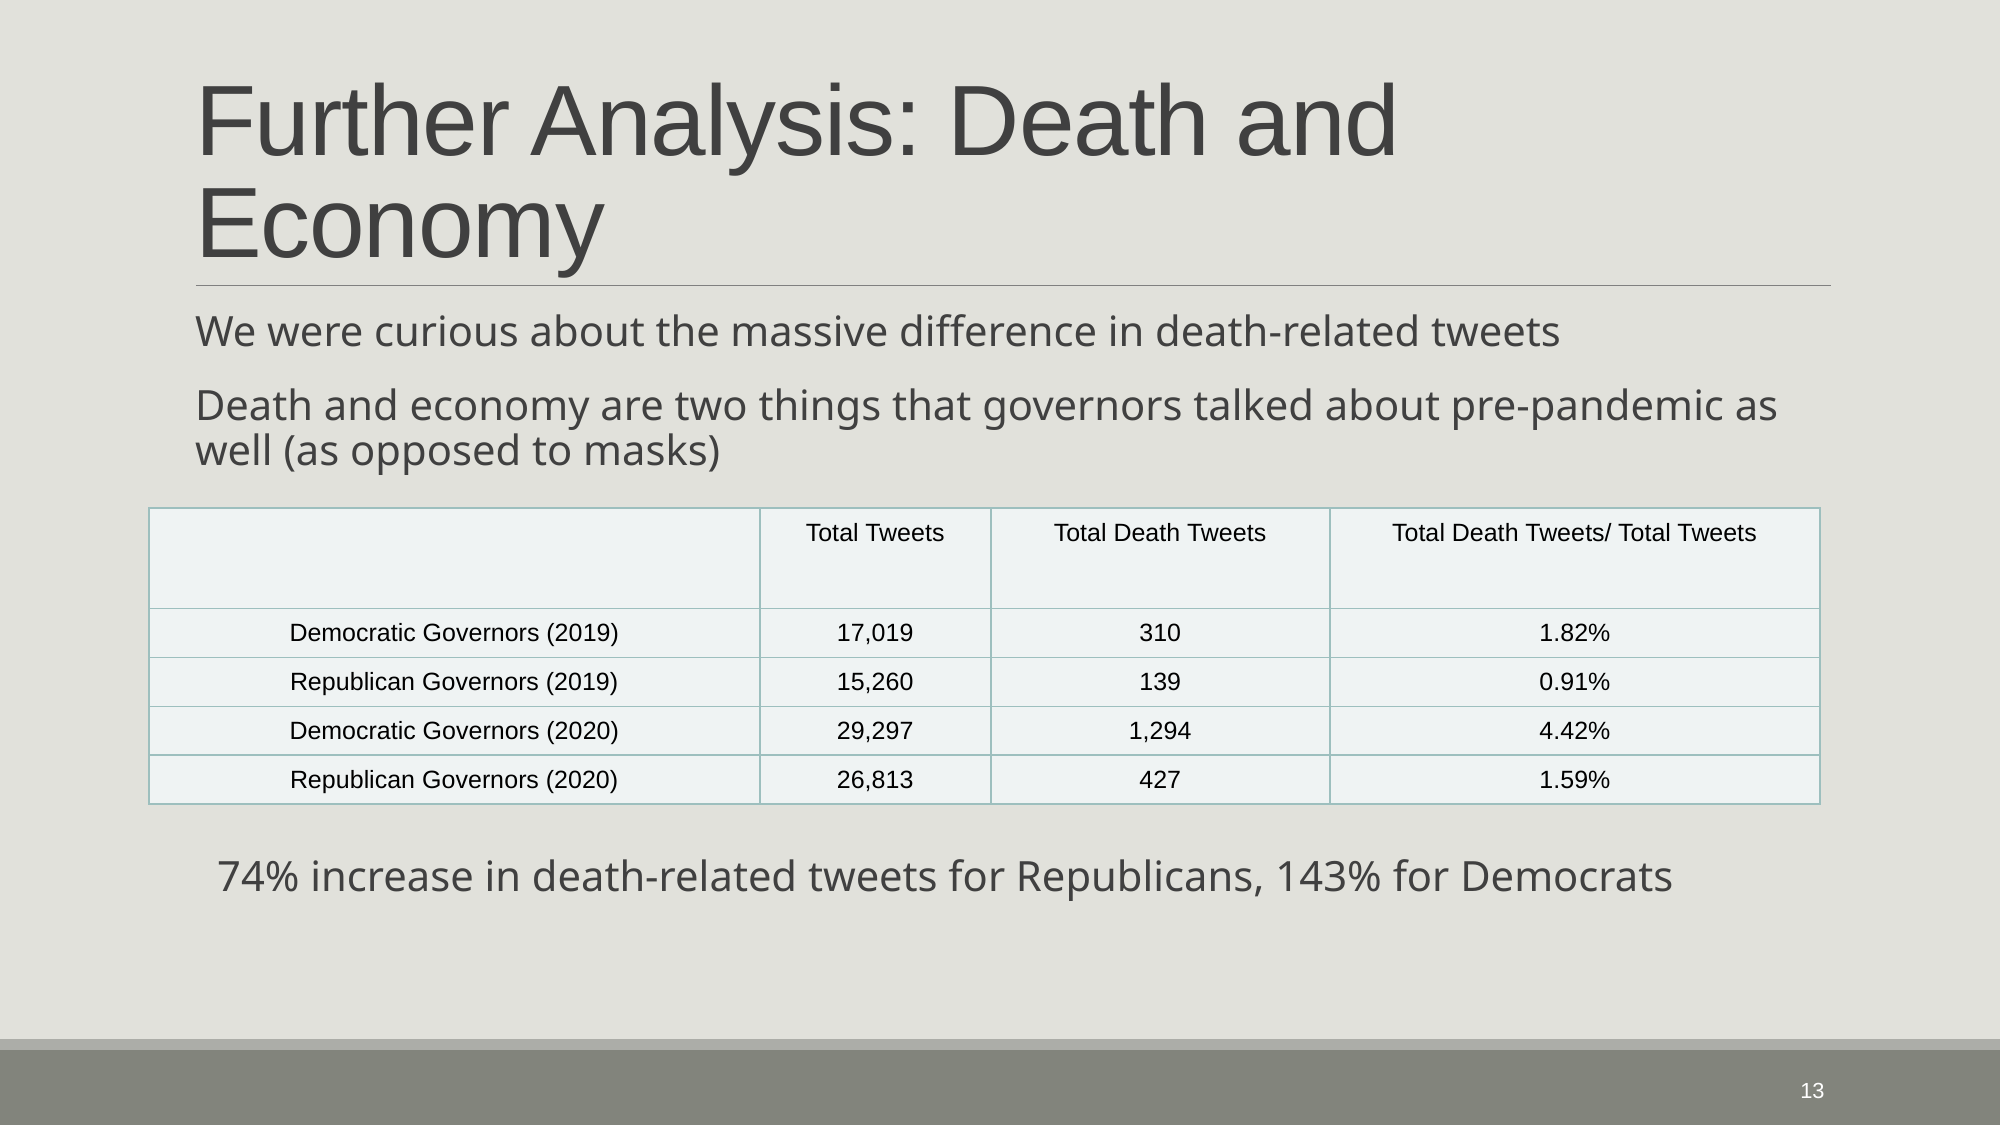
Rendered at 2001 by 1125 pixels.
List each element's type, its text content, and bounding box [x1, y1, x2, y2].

table_header Total Tweets [761, 509, 990, 608]
title Further Analysis: Death and Economy [180, 47, 1830, 285]
table_header Total Death Tweets [992, 509, 1329, 608]
table_cell 1.82% [1331, 609, 1819, 657]
table_cell Republican Governors (2019) [150, 658, 759, 706]
table_cell 310 [992, 609, 1329, 657]
table_cell 1,294 [992, 707, 1329, 754]
table_cell 17,019 [761, 609, 990, 657]
table_cell 29,297 [761, 707, 990, 754]
table_header [150, 509, 759, 608]
table_cell 427 [992, 756, 1329, 803]
table_cell 139 [992, 658, 1329, 706]
table_cell 15,260 [761, 658, 990, 706]
table_cell Democratic Governors (2019) [150, 609, 759, 657]
table_cell Republican Governors (2020) [150, 756, 759, 803]
table_cell 26,813 [761, 756, 990, 803]
table_cell Democratic Governors (2020) [150, 707, 759, 754]
table_cell 1.59% [1331, 756, 1819, 803]
slide_number 13 [1624, 1059, 1840, 1120]
table_cell 0.91% [1331, 658, 1819, 706]
text_box 74% increase in death-related tweets for Republicans, 143% for Democrats [187, 848, 1813, 958]
table_cell 4.42% [1331, 707, 1819, 754]
list We were curious about the massive difference in death-related tweets Death and economy are two things that governors talked about pre-pandemic as well (as opposed to masks) [180, 302, 1830, 963]
text_box [1746, 351, 1777, 502]
table_header Total Death Tweets/ Total Tweets [1331, 509, 1819, 608]
